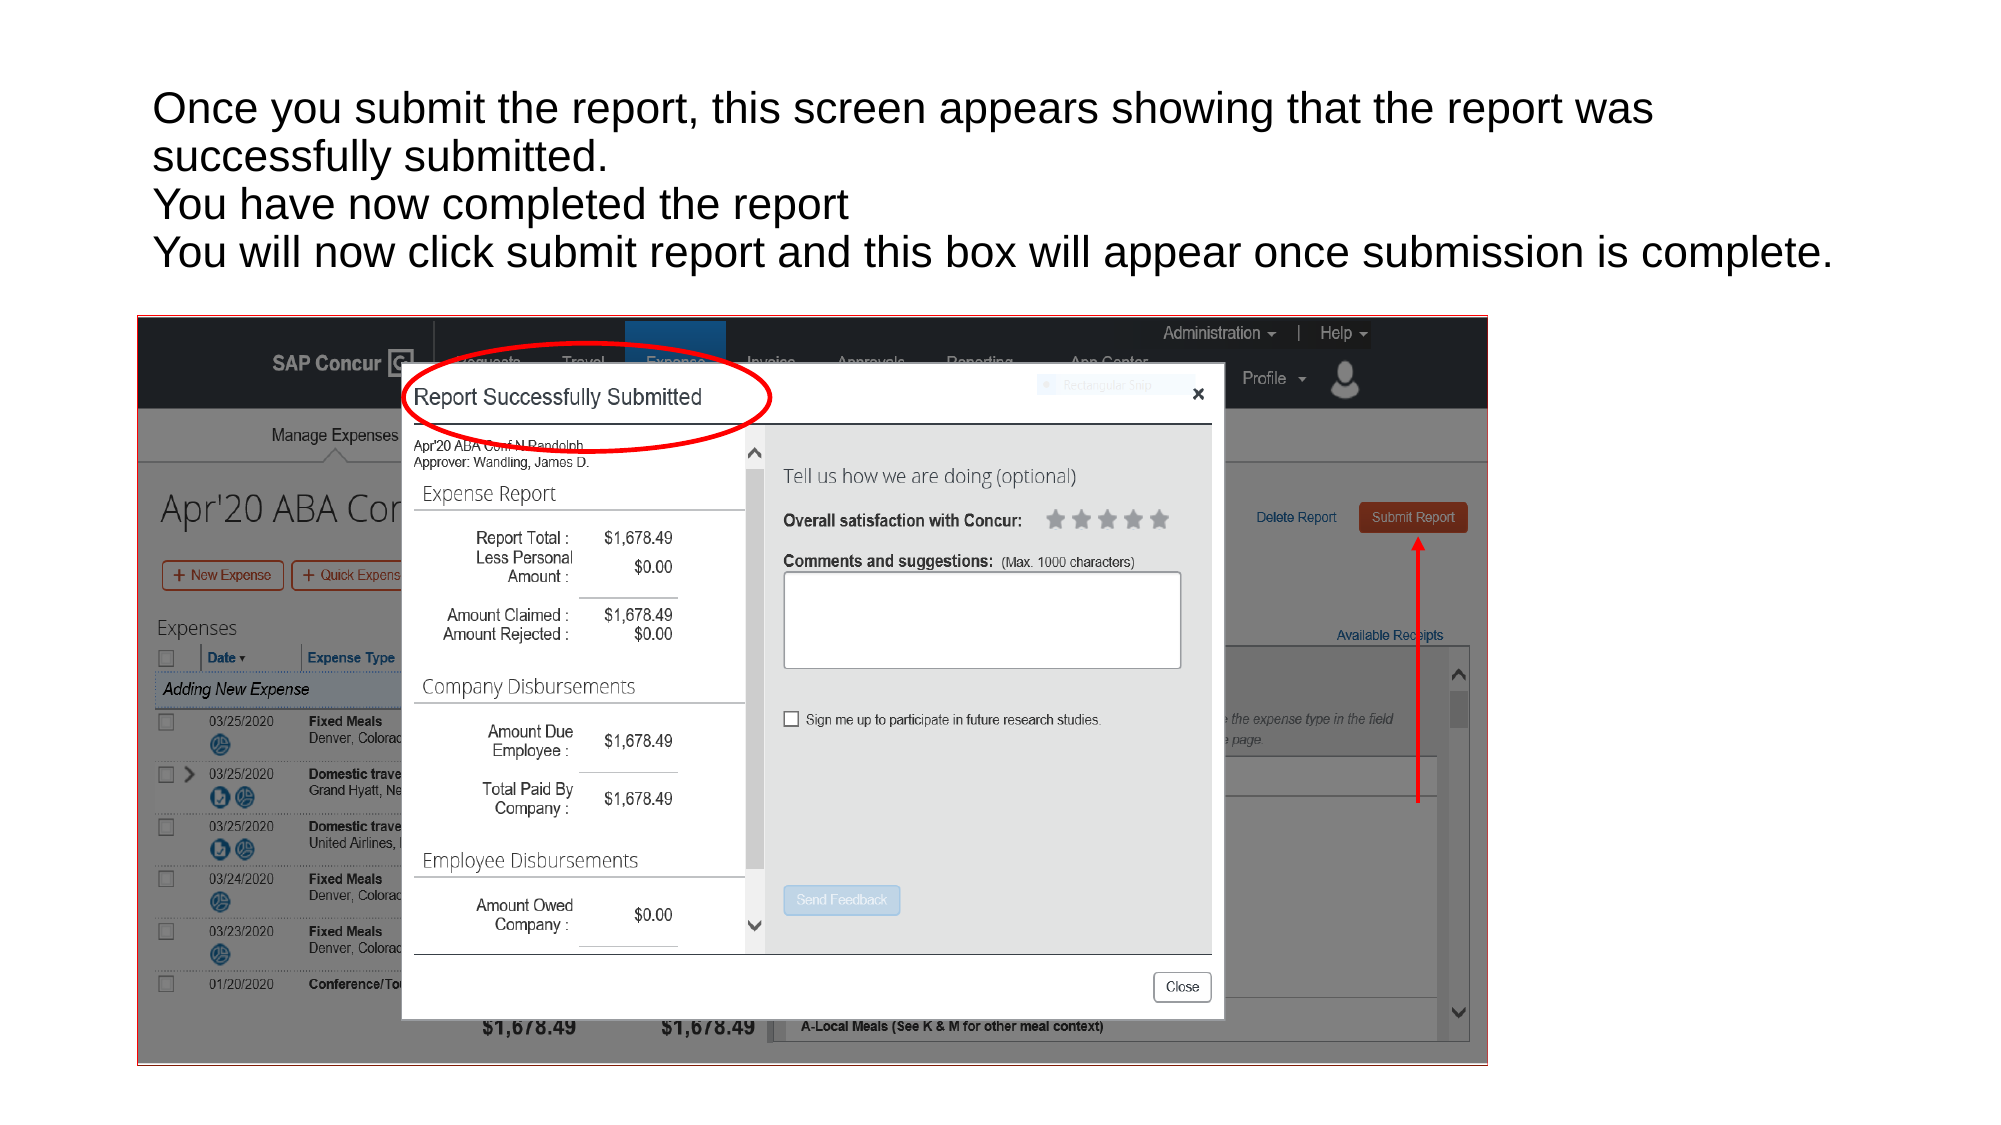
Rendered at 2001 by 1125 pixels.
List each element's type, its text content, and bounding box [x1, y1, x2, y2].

title Once you submit the report, this screen appears showing that the report was successfully submitted. You have now completed the report You will now click submit report and this box will appear once submission is complete. [137, 59, 1863, 303]
picture [137, 315, 1488, 1066]
